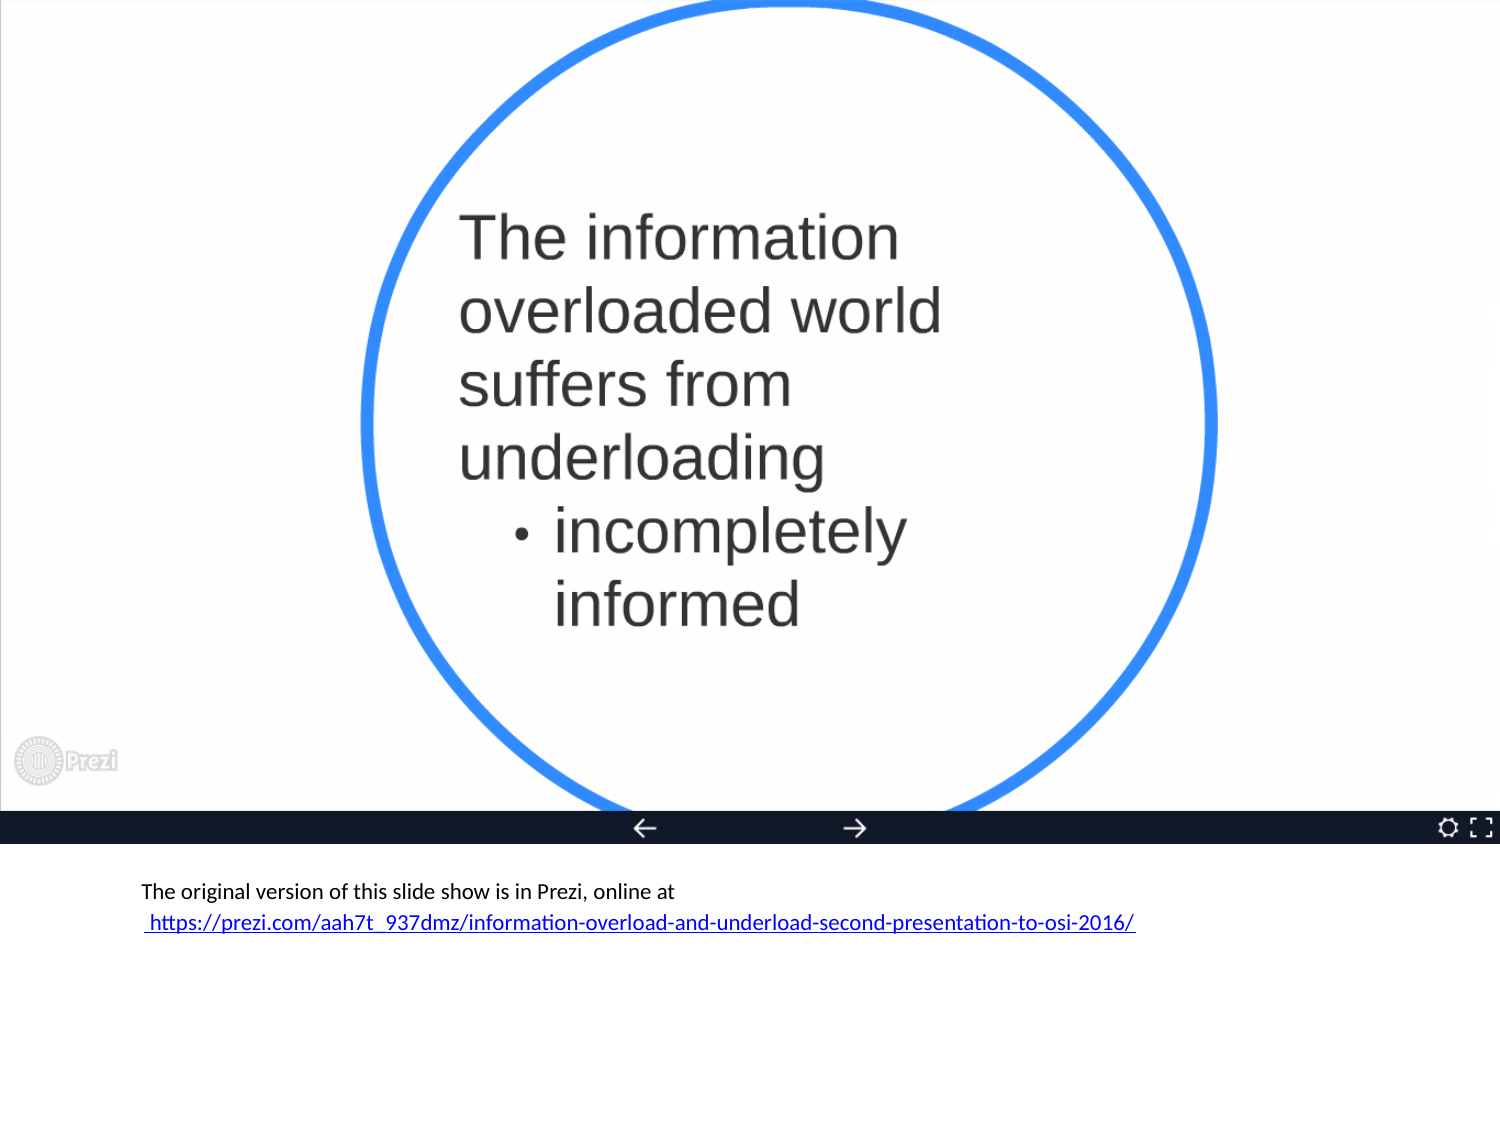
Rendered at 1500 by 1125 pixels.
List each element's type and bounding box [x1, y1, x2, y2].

picture [0, 0, 1500, 844]
